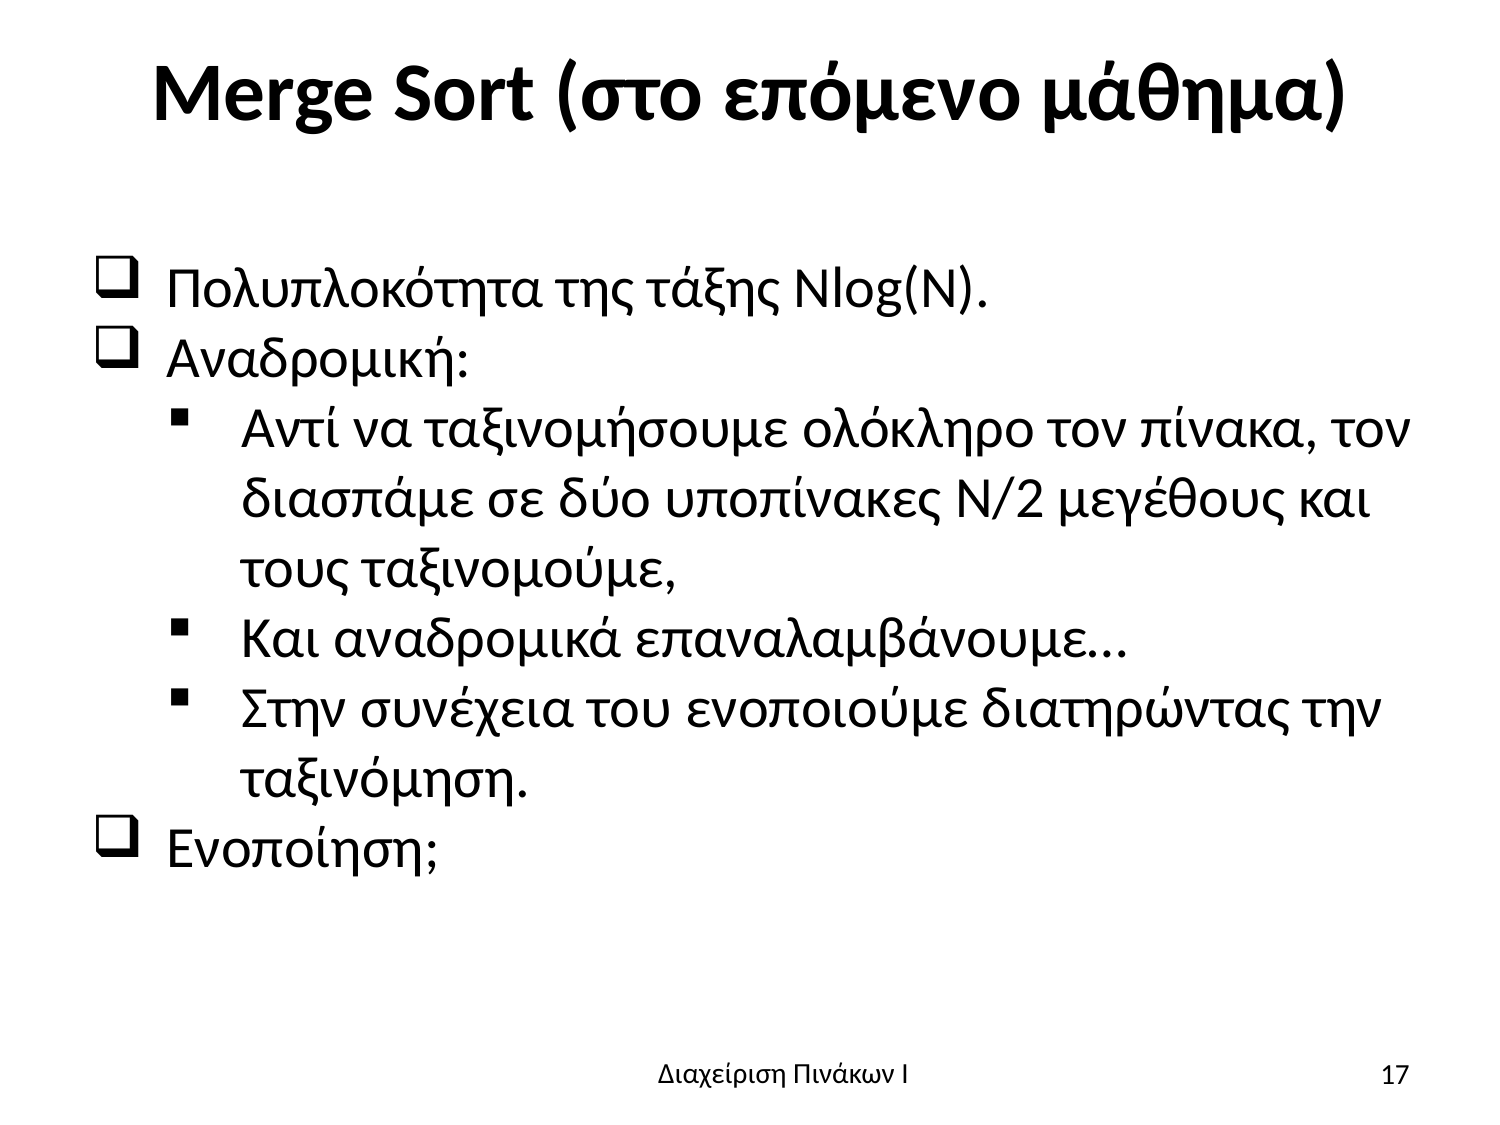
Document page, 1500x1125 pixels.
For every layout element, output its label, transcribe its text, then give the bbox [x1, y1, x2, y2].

text_box Διαχείριση Πινάκων Ι [521, 1046, 1046, 1125]
title Merge Sort (στο επόμενο μάθημα) [5, 0, 1495, 191]
text_box Πολυπλοκότητα της τάξης Νlog(N). Αναδρομική: Αντί να ταξινομήσουμε ολόκληρο τον πίνακα, τον διασπάμε σε δύο υποπίνακες Ν/2 μεγέθους και τους ταξινομούμε, Και αναδρομικά επαναλαμβάνουμε… Στην συνέχεια του ενοποιούμε διατηρώντας την ταξινόμηση. Ενοποίηση; [76, 241, 1436, 887]
slide_number 17 [1074, 1042, 1425, 1103]
